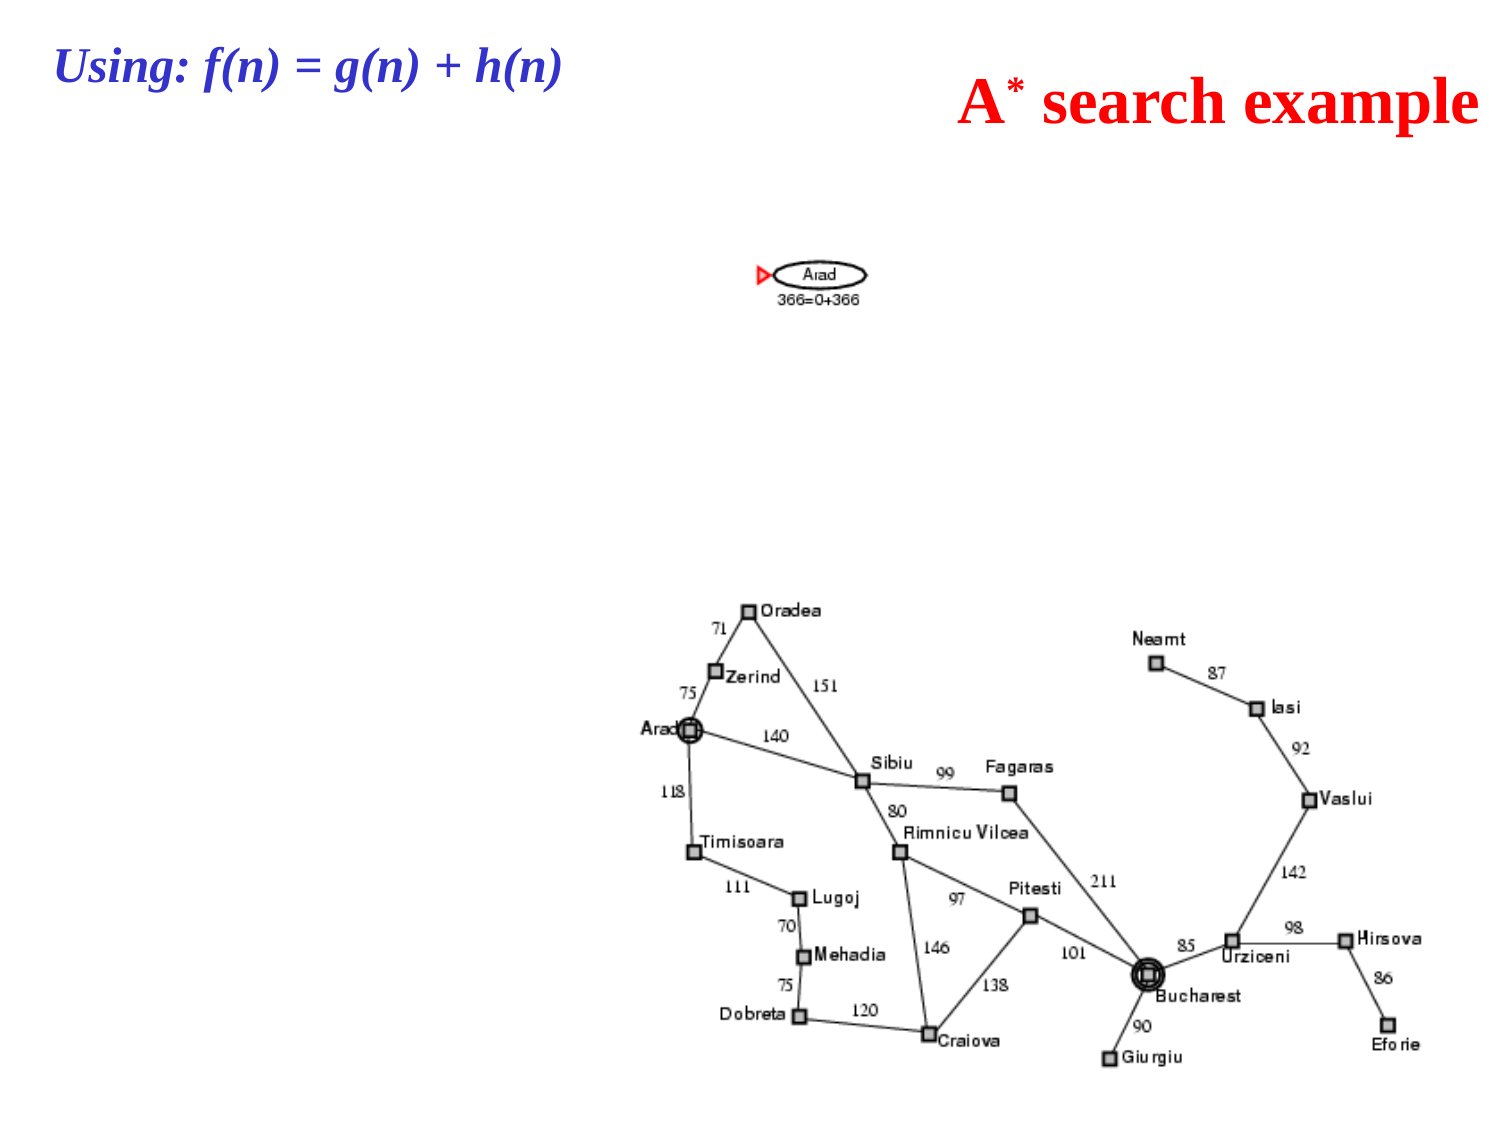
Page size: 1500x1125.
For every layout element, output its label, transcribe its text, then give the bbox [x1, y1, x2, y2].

title A* search example [220, 2, 1496, 191]
text_box Using: f(n) = g(n) + h(n) [37, 24, 613, 100]
picture [312, 249, 1426, 1074]
